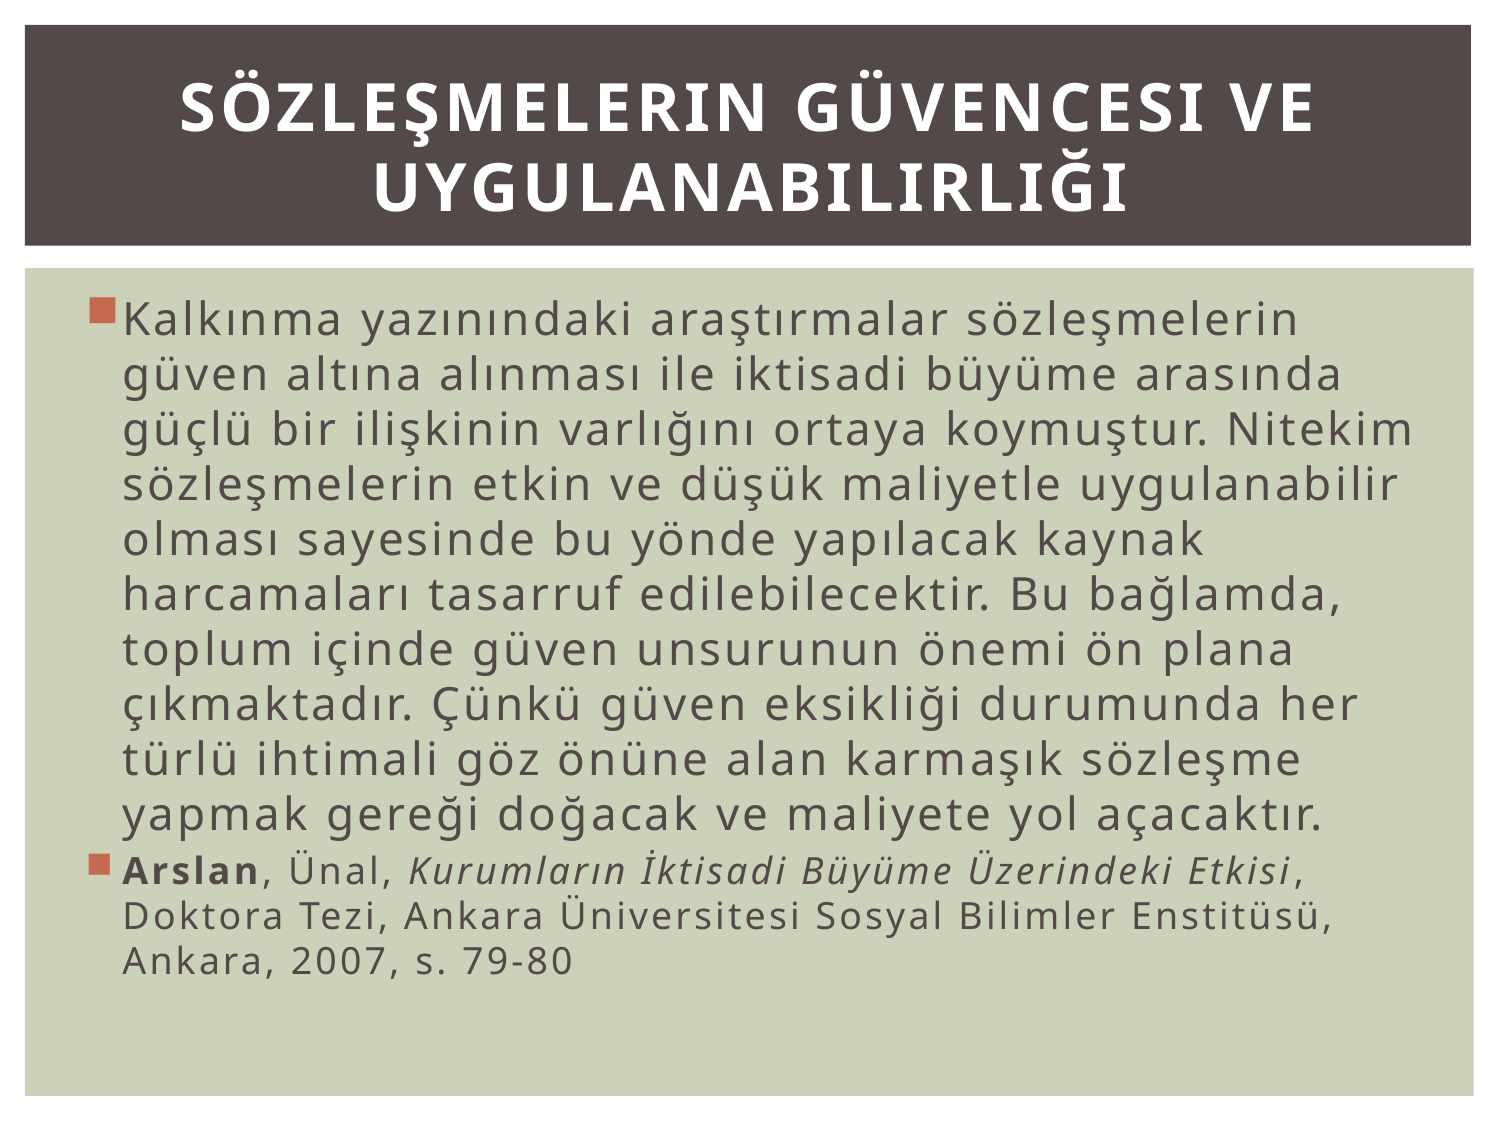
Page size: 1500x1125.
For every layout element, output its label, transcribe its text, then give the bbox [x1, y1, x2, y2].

title Sözleşmelerin Güvencesi Ve Uygulanabilirliği [62, 58, 1438, 232]
list Kalkınma yazınındaki araştırmalar sözleşmelerin güven altına alınması ile iktisadi büyüme arasında güçlü bir ilişkinin varlığını ortaya koymuştur. Nitekim sözleşmelerin etkin ve düşük maliyetle uygulanabilir olması sayesinde bu yönde yapılacak kaynak harcamaları tasarruf edilebilecektir. Bu bağlamda, toplum içinde güven unsurunun önemi ön plana çıkmaktadır. Çünkü güven eksikliği durumunda her türlü ihtimali göz önüne alan karmaşık sözleşme yapmak gereği doğacak ve maliyete yol açacaktır. Arslan, Ünal, Kurumların İktisadi Büyüme Üzerindeki Etkisi, Doktora Tezi, Ankara Üniversitesi Sosyal Bilimler Enstitüsü, Ankara, 2007, s. 79-80 [62, 281, 1442, 1083]
